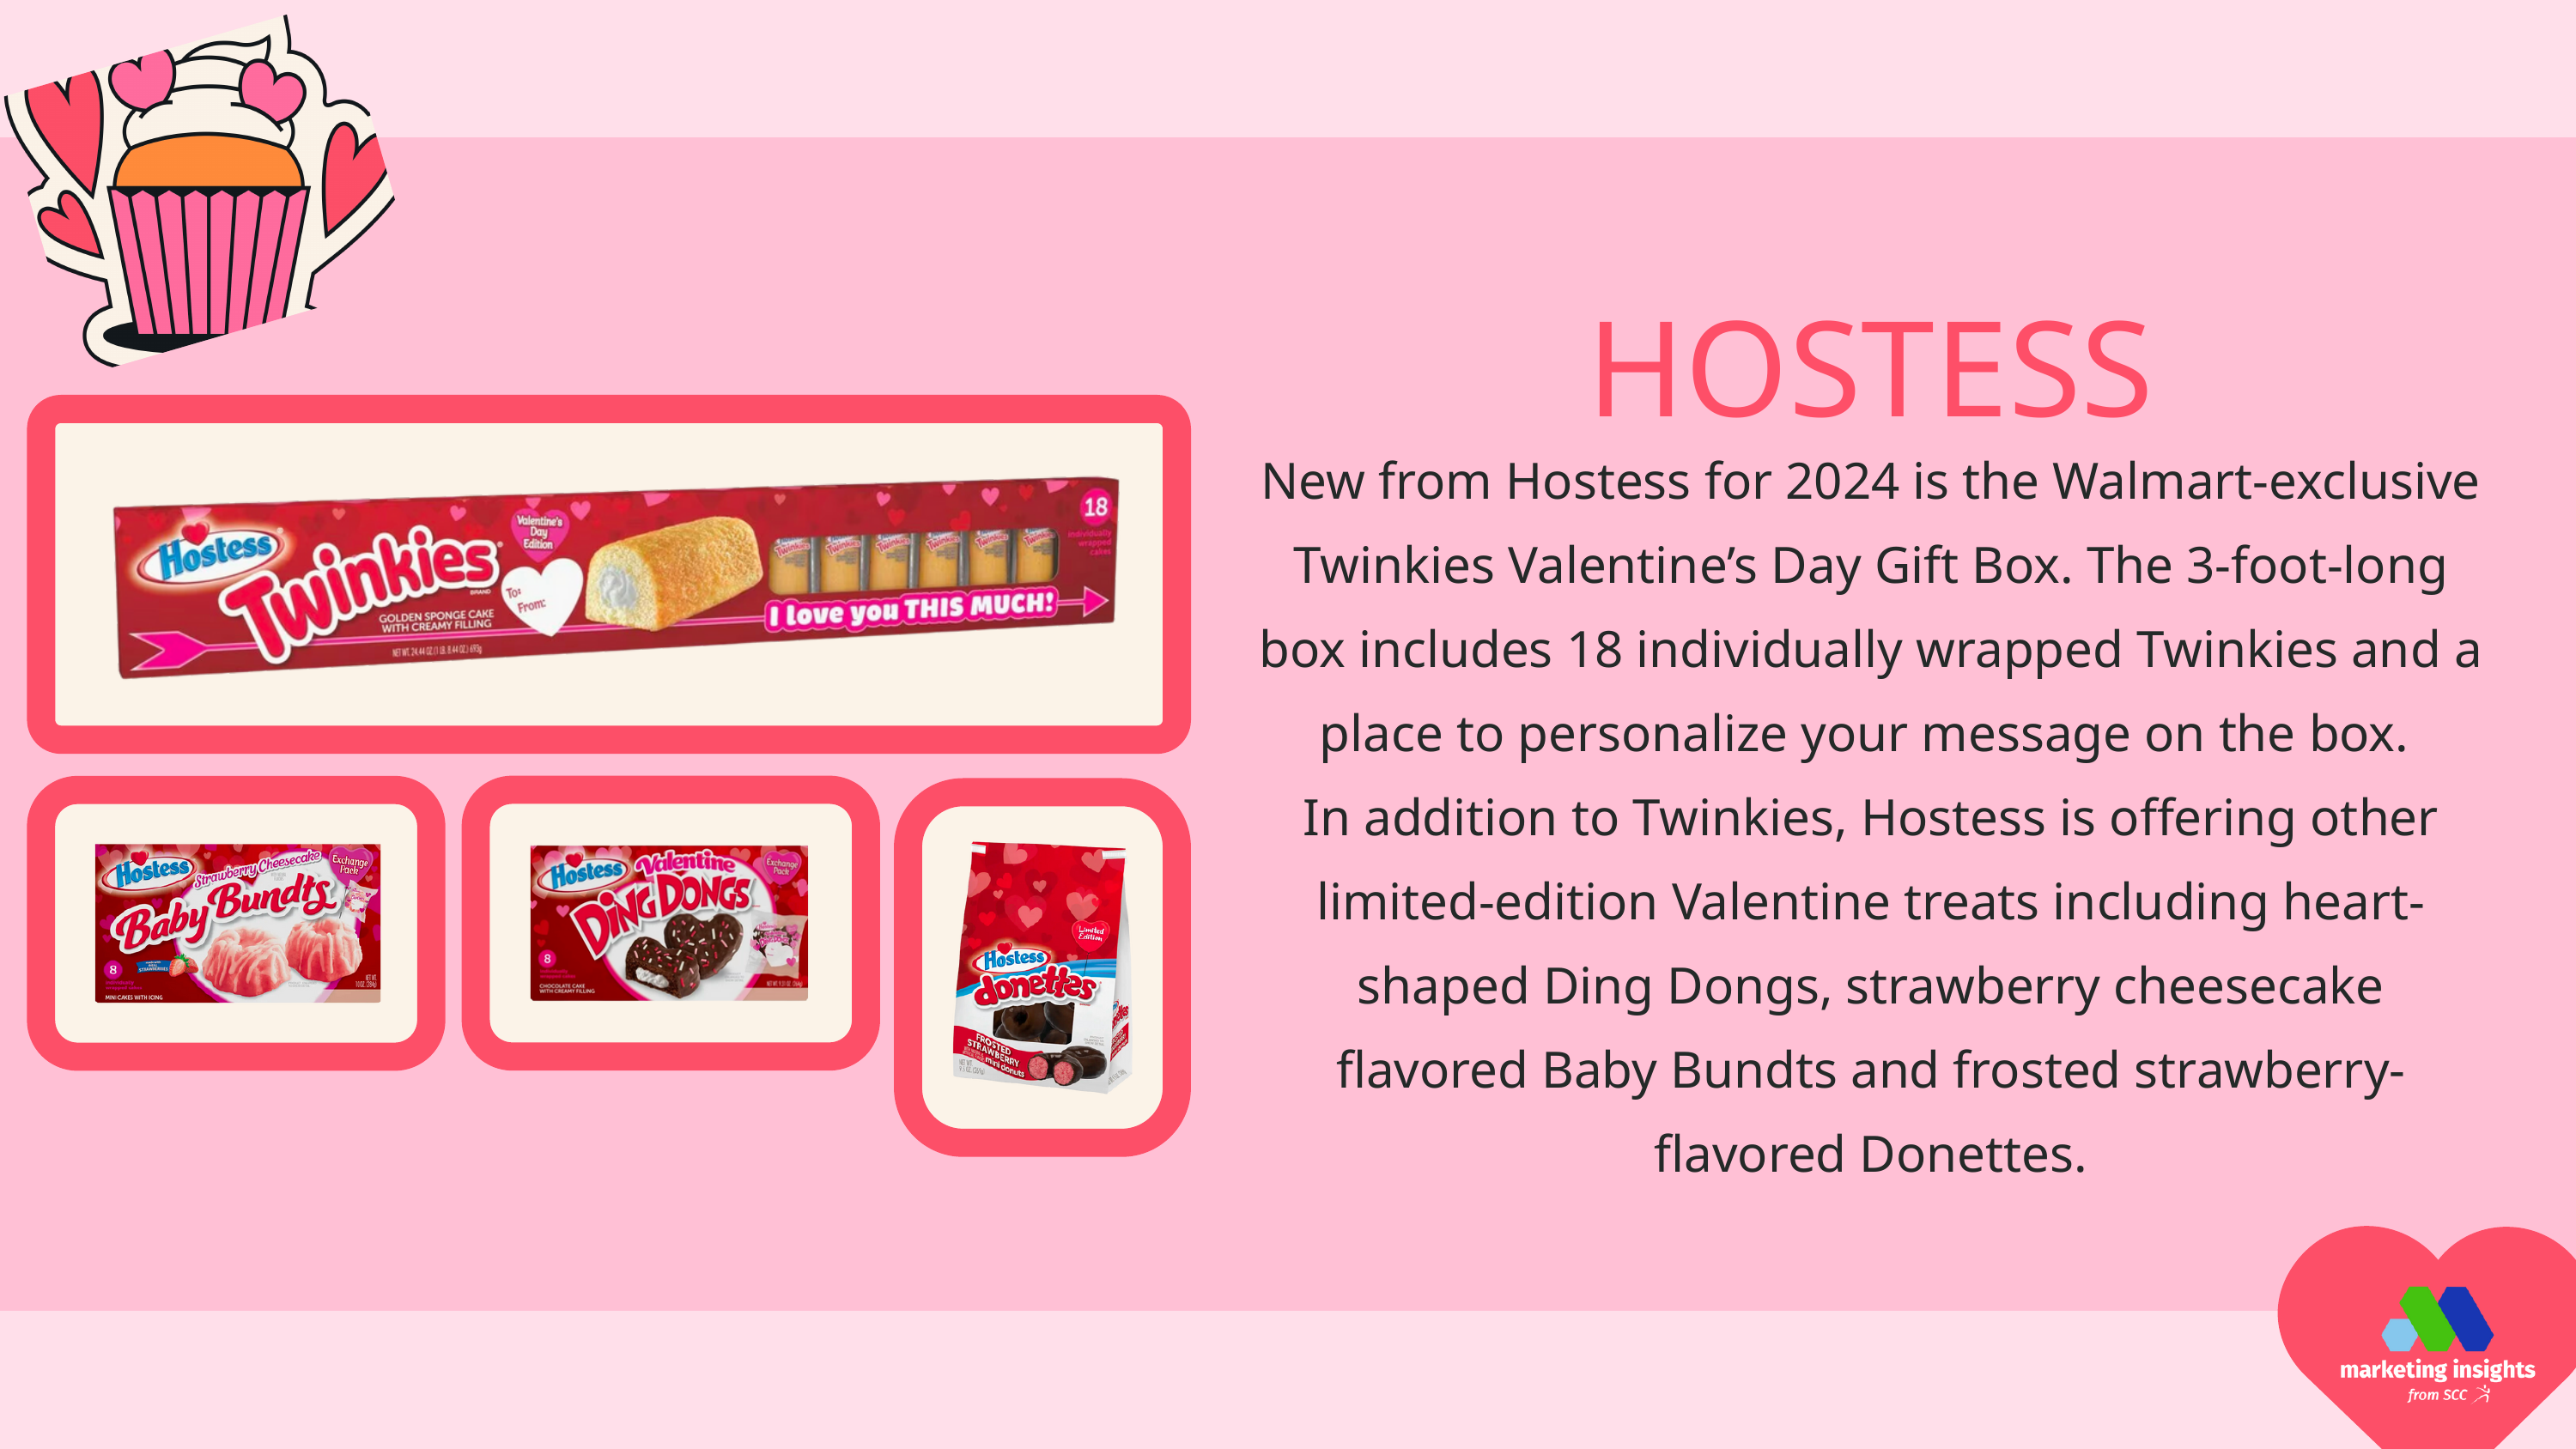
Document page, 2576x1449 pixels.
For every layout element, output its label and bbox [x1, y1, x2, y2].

text_box [0, 0, 370, 113]
text_box [40, 760, 432, 1067]
text_box [908, 764, 1177, 1143]
text_box [40, 371, 1177, 740]
text_box [475, 760, 866, 1063]
text_box [0, 116, 2576, 1312]
text_box [2264, 1222, 2576, 1449]
